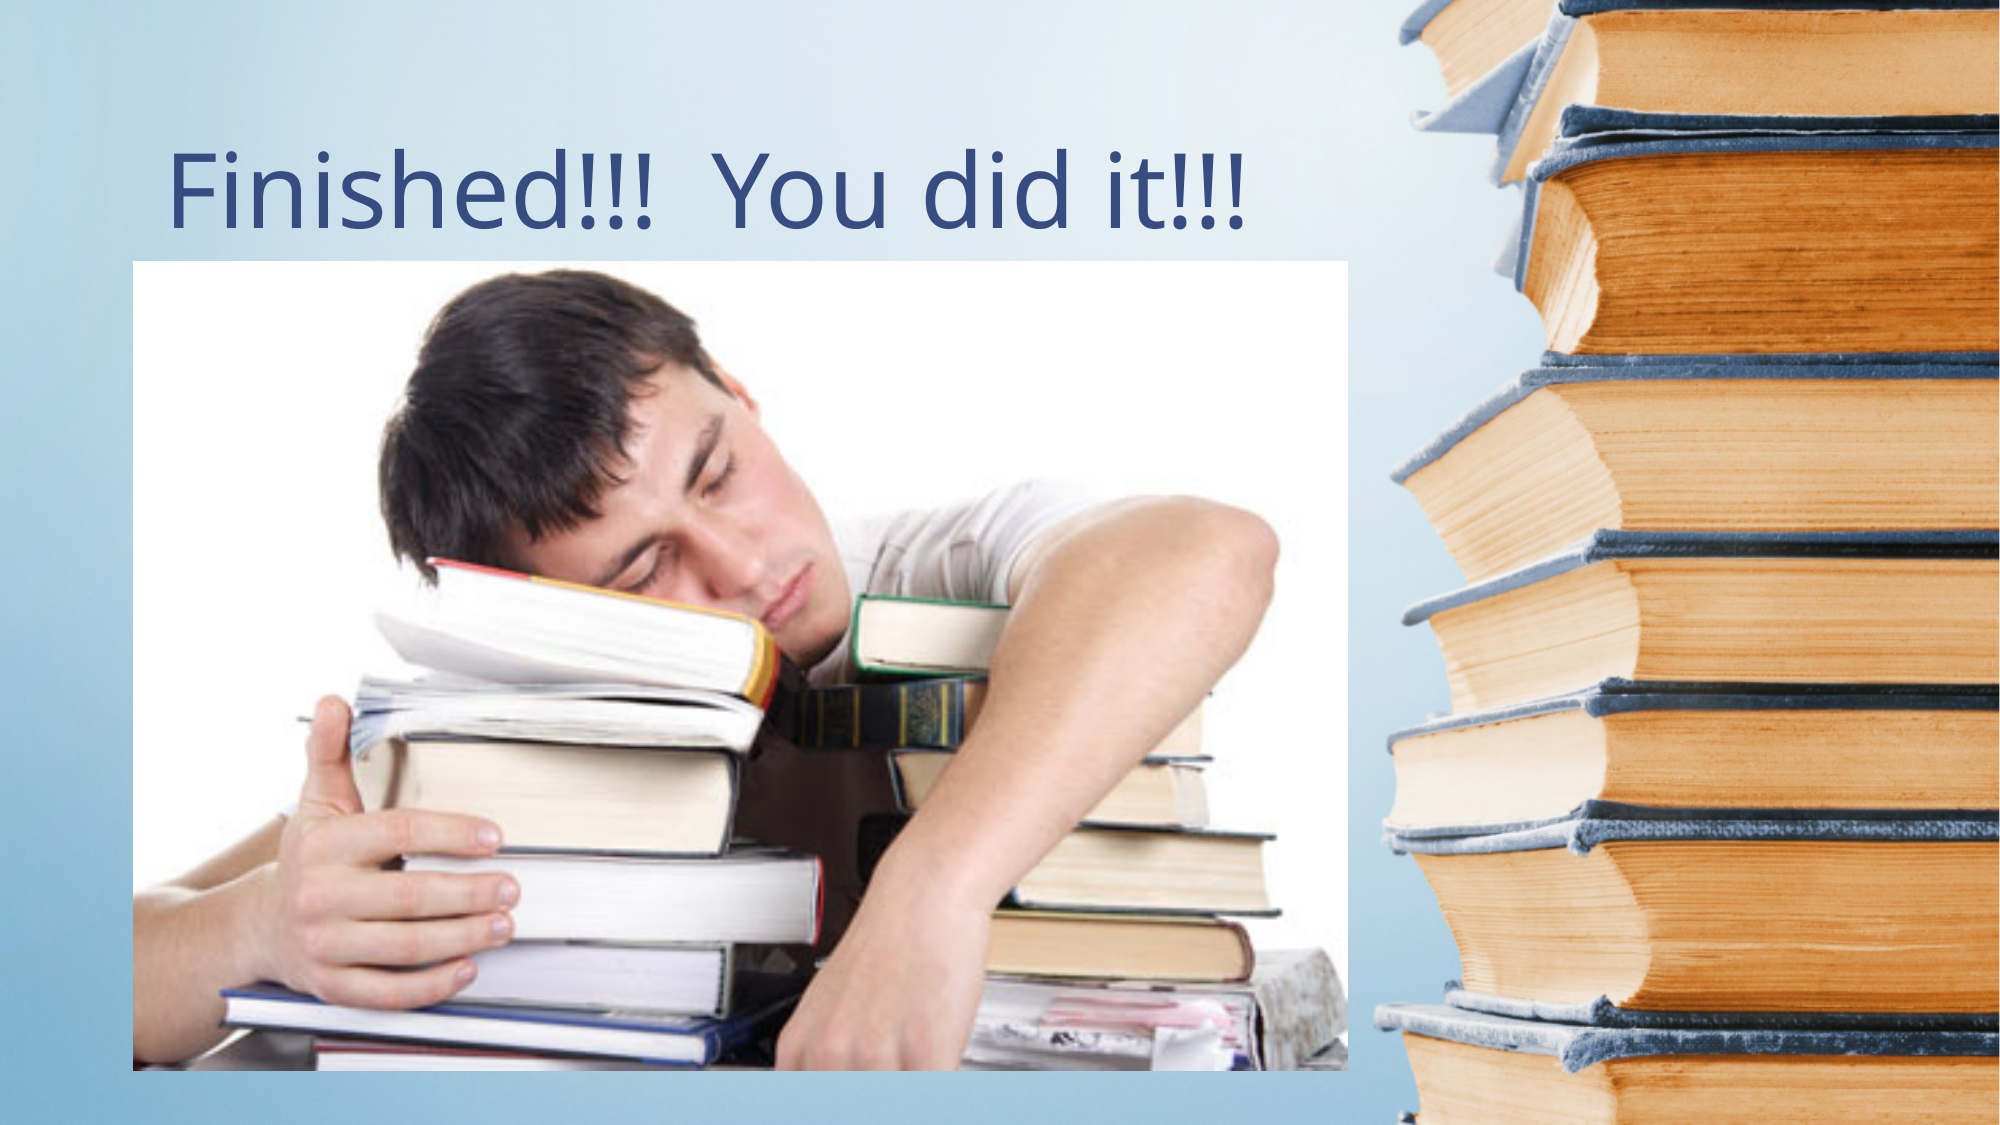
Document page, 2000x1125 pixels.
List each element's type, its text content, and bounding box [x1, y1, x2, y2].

picture [0, 0, 2000, 1125]
list Finished!!! You did it!!! [133, 0, 1283, 261]
